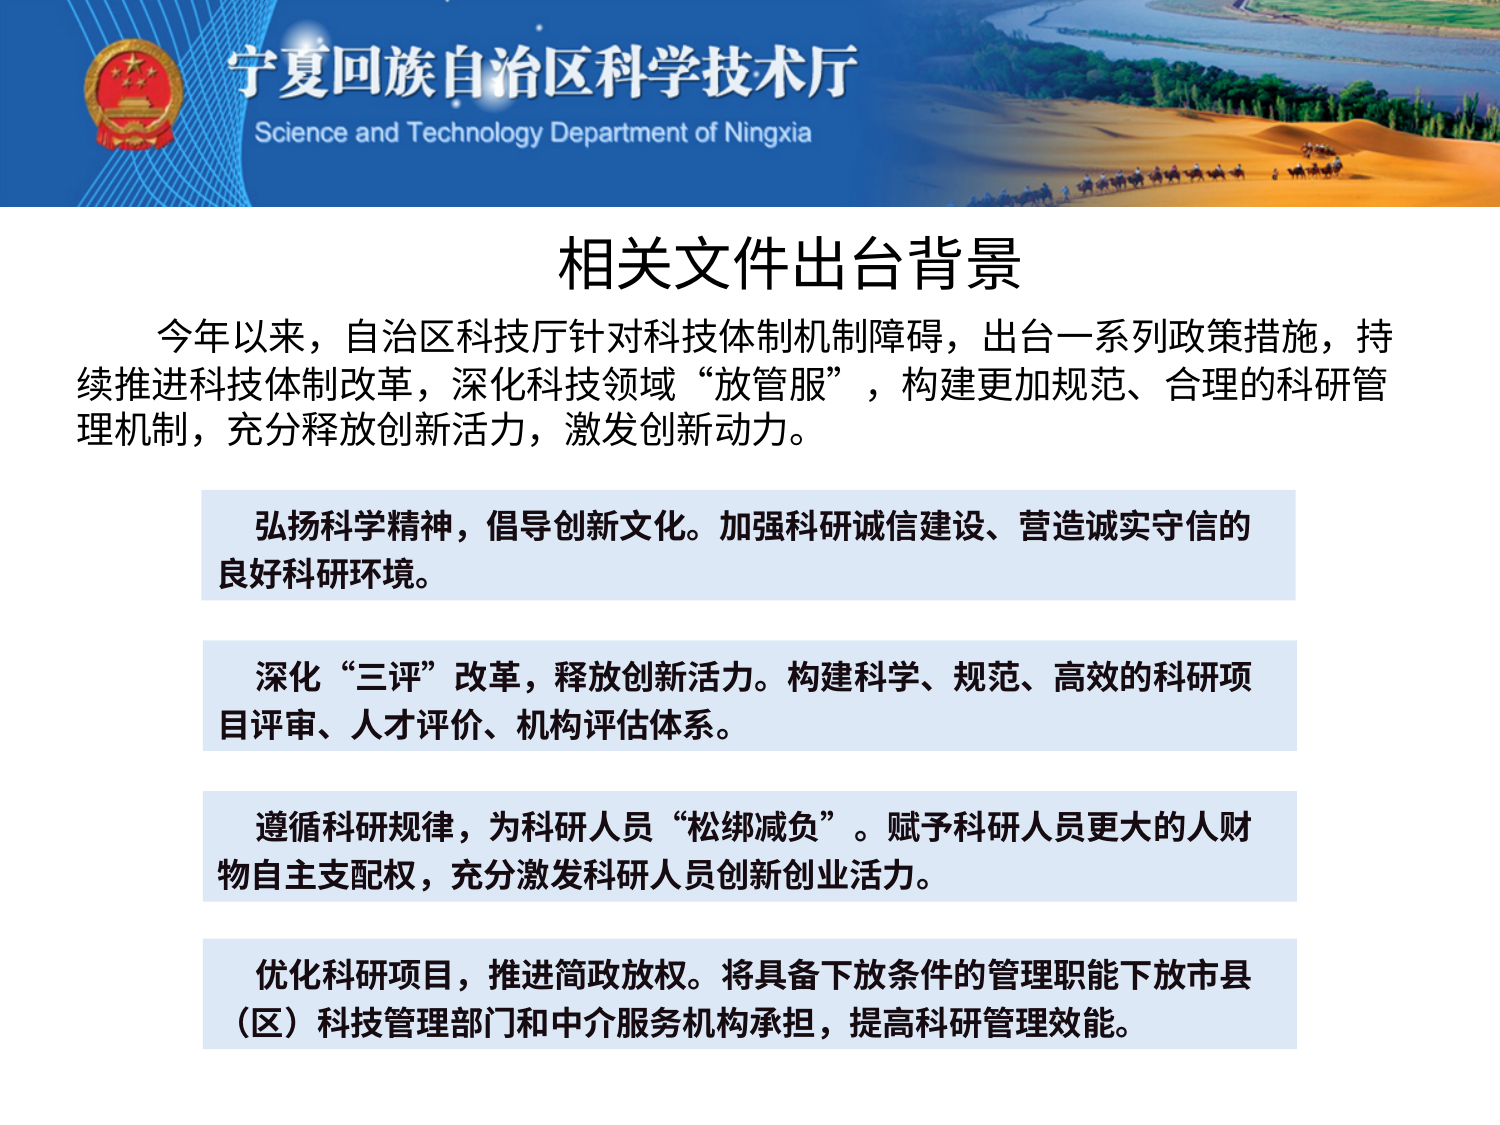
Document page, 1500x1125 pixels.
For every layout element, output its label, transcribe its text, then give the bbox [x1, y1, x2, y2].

text_box 弘扬科学精神，倡导创新文化。加强科研诚信建设、营造诚实守信的良好科研环境。 [201, 489, 1296, 601]
text_box 今年以来，自治区科技厅针对科技体制机制障碍，出台一系列政策措施，持续推进科技体制改革，深化科技领域“放管服”，构建更加规范、合理的科研管理机制，充分释放创新活力，激发创新动力。 [62, 293, 1436, 458]
text_box 优化科研项目，推进简政放权。将具备下放条件的管理职能下放市县（区）科技管理部门和中介服务机构承担，提高科研管理效能。 [202, 938, 1297, 1050]
text_box 遵循科研规律，为科研人员“松绑减负”。赋予科研人员更大的人财物自主支配权，充分激发科研人员创新创业活力。 [202, 791, 1297, 902]
picture [0, 0, 1500, 208]
title 相关文件出台背景 [64, 208, 1500, 334]
text_box 深化“三评”改革，释放创新活力。构建科学、规范、高效的科研项目评审、人才评价、机构评估体系。 [202, 640, 1297, 751]
